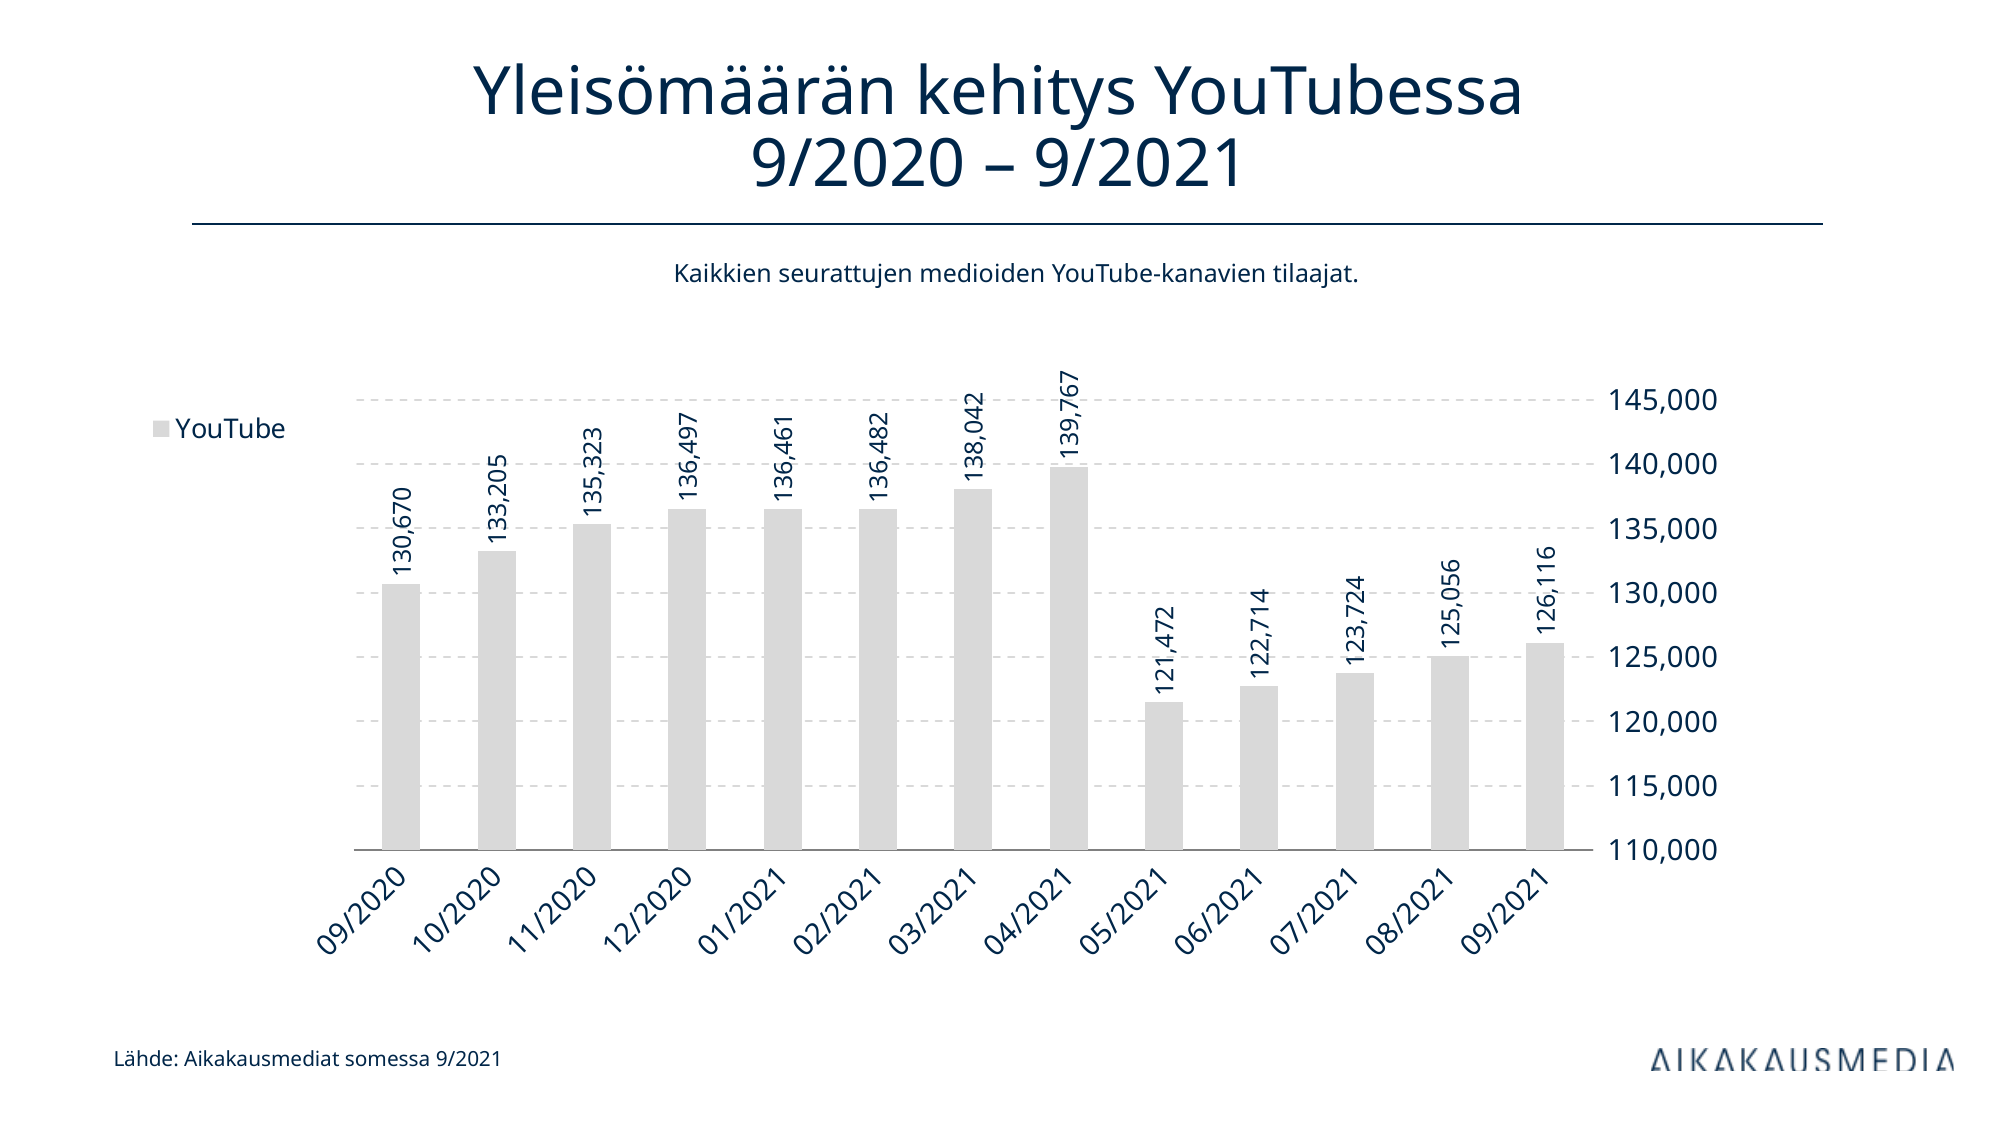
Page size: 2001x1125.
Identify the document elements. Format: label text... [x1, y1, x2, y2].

chart [116, 307, 1842, 1016]
title Yleisömäärän kehitys YouTubessa 9/2020 – 9/2021 [137, 37, 1863, 221]
text_box Kaikkien seurattujen medioiden YouTube-kanavien tilaajat. [191, 250, 1842, 295]
